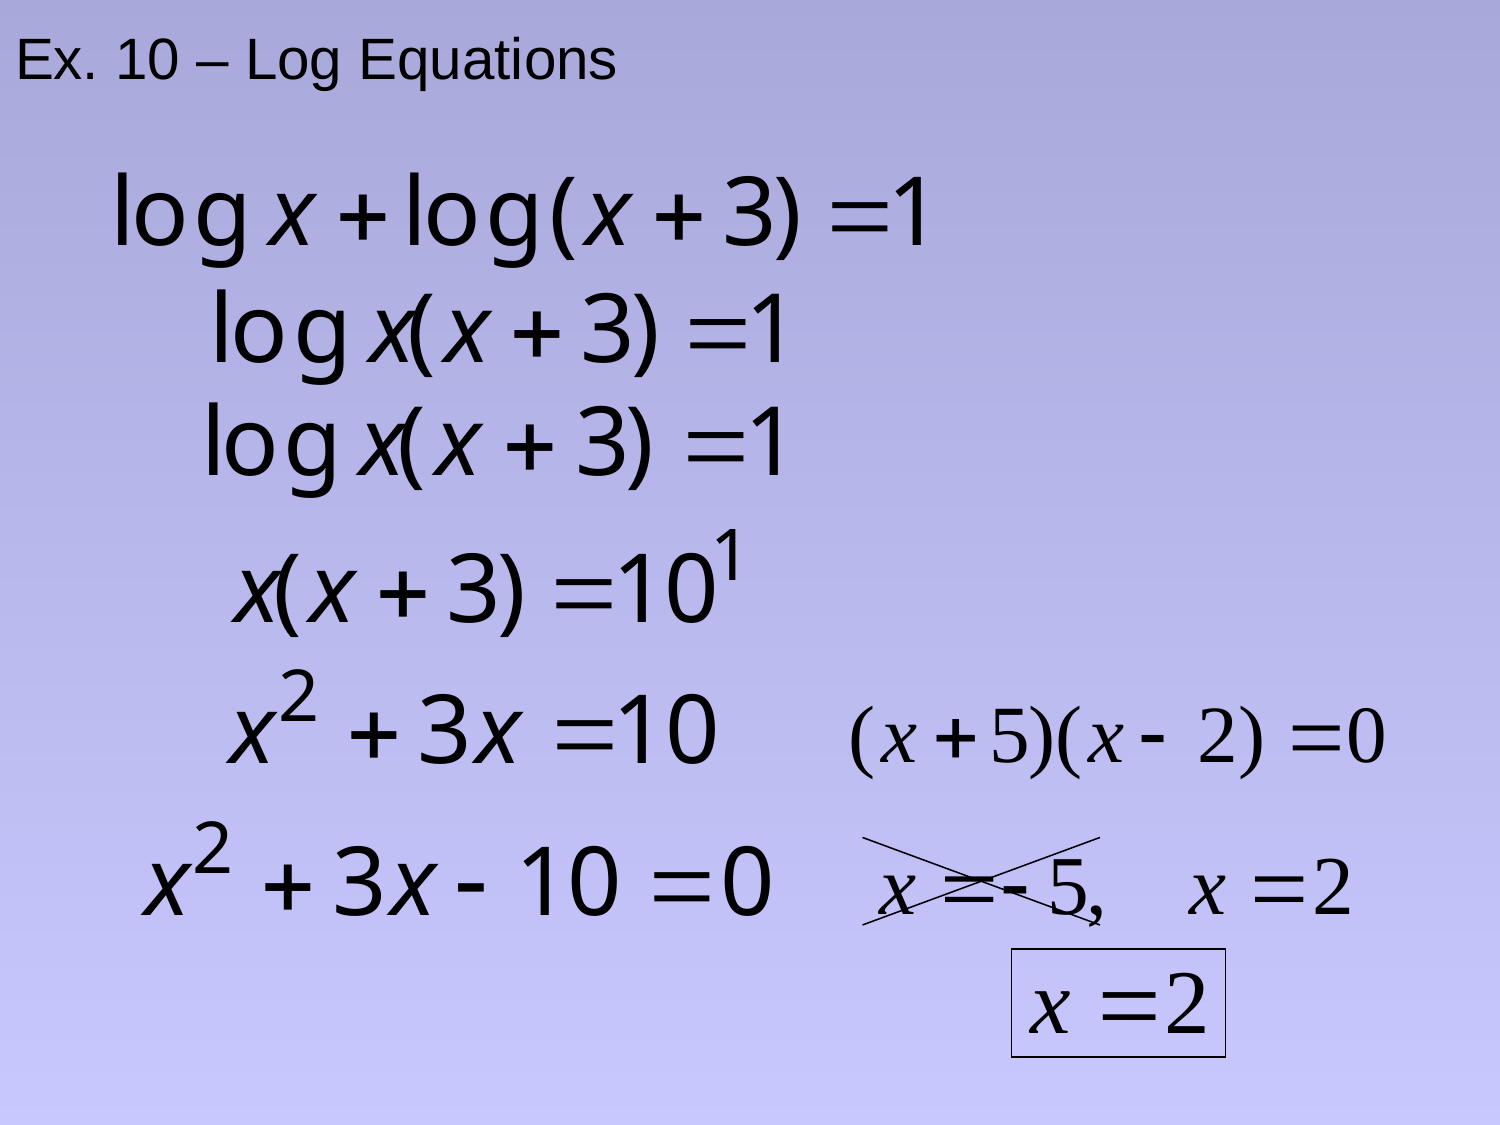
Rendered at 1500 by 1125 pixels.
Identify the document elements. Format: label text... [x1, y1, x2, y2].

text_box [101, 157, 937, 286]
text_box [201, 274, 798, 388]
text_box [126, 796, 787, 940]
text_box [212, 644, 737, 788]
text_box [862, 837, 1101, 926]
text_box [1012, 949, 1226, 1057]
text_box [862, 837, 1371, 950]
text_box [191, 387, 796, 515]
title Ex. 10 – Log Equations [0, 0, 838, 113]
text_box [217, 523, 751, 663]
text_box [837, 687, 1400, 796]
